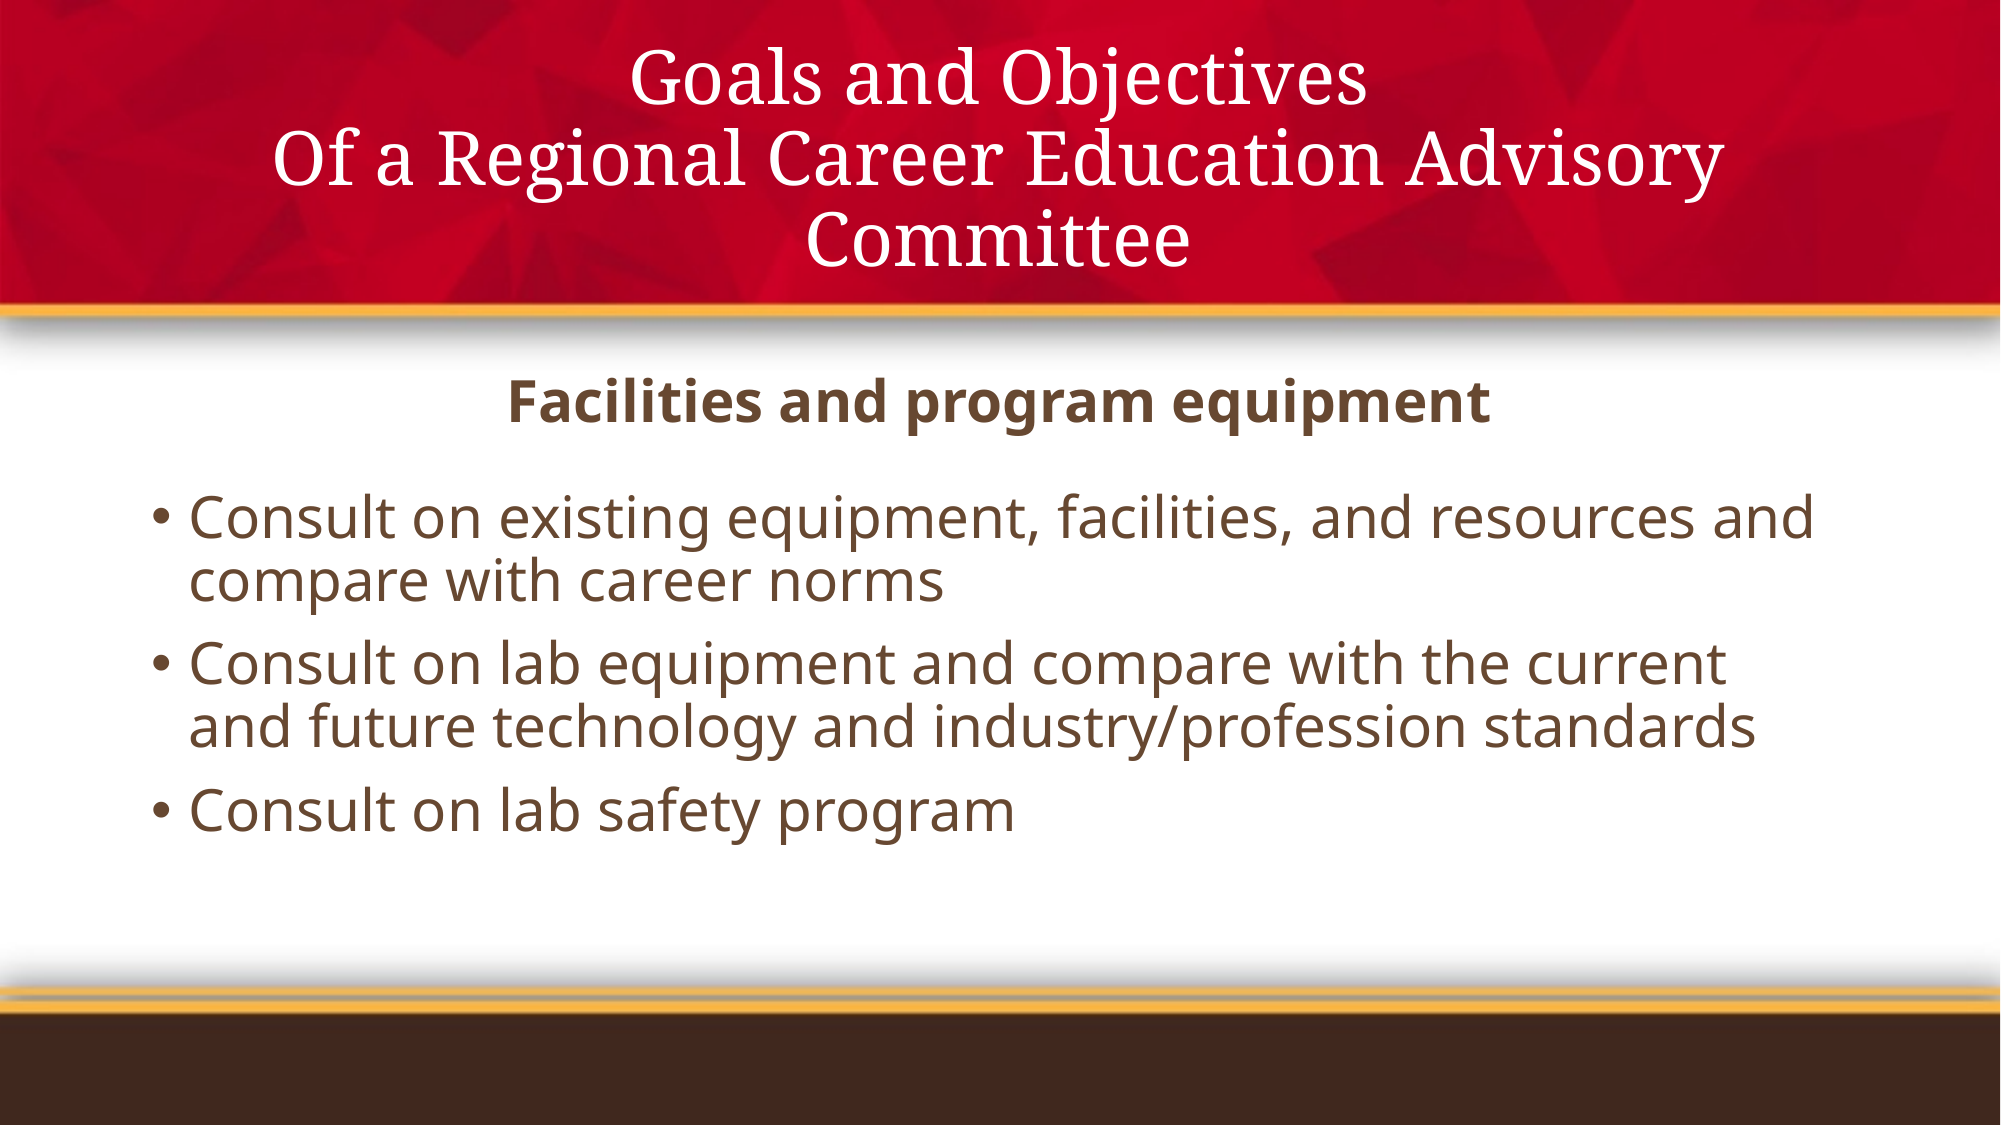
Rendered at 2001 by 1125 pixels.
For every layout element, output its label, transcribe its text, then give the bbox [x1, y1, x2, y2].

text_box Consult on existing equipment, facilities, and resources and compare with career norms Consult on lab equipment and compare with the current and future technology and industry/profession standards Consult on lab safety program [136, 480, 1839, 949]
text_box Goals and Objectives Of a Regional Career Education Advisory Committee [136, 74, 1862, 290]
picture [0, 0, 2001, 1125]
text_box Facilities and program equipment [136, 364, 1862, 481]
